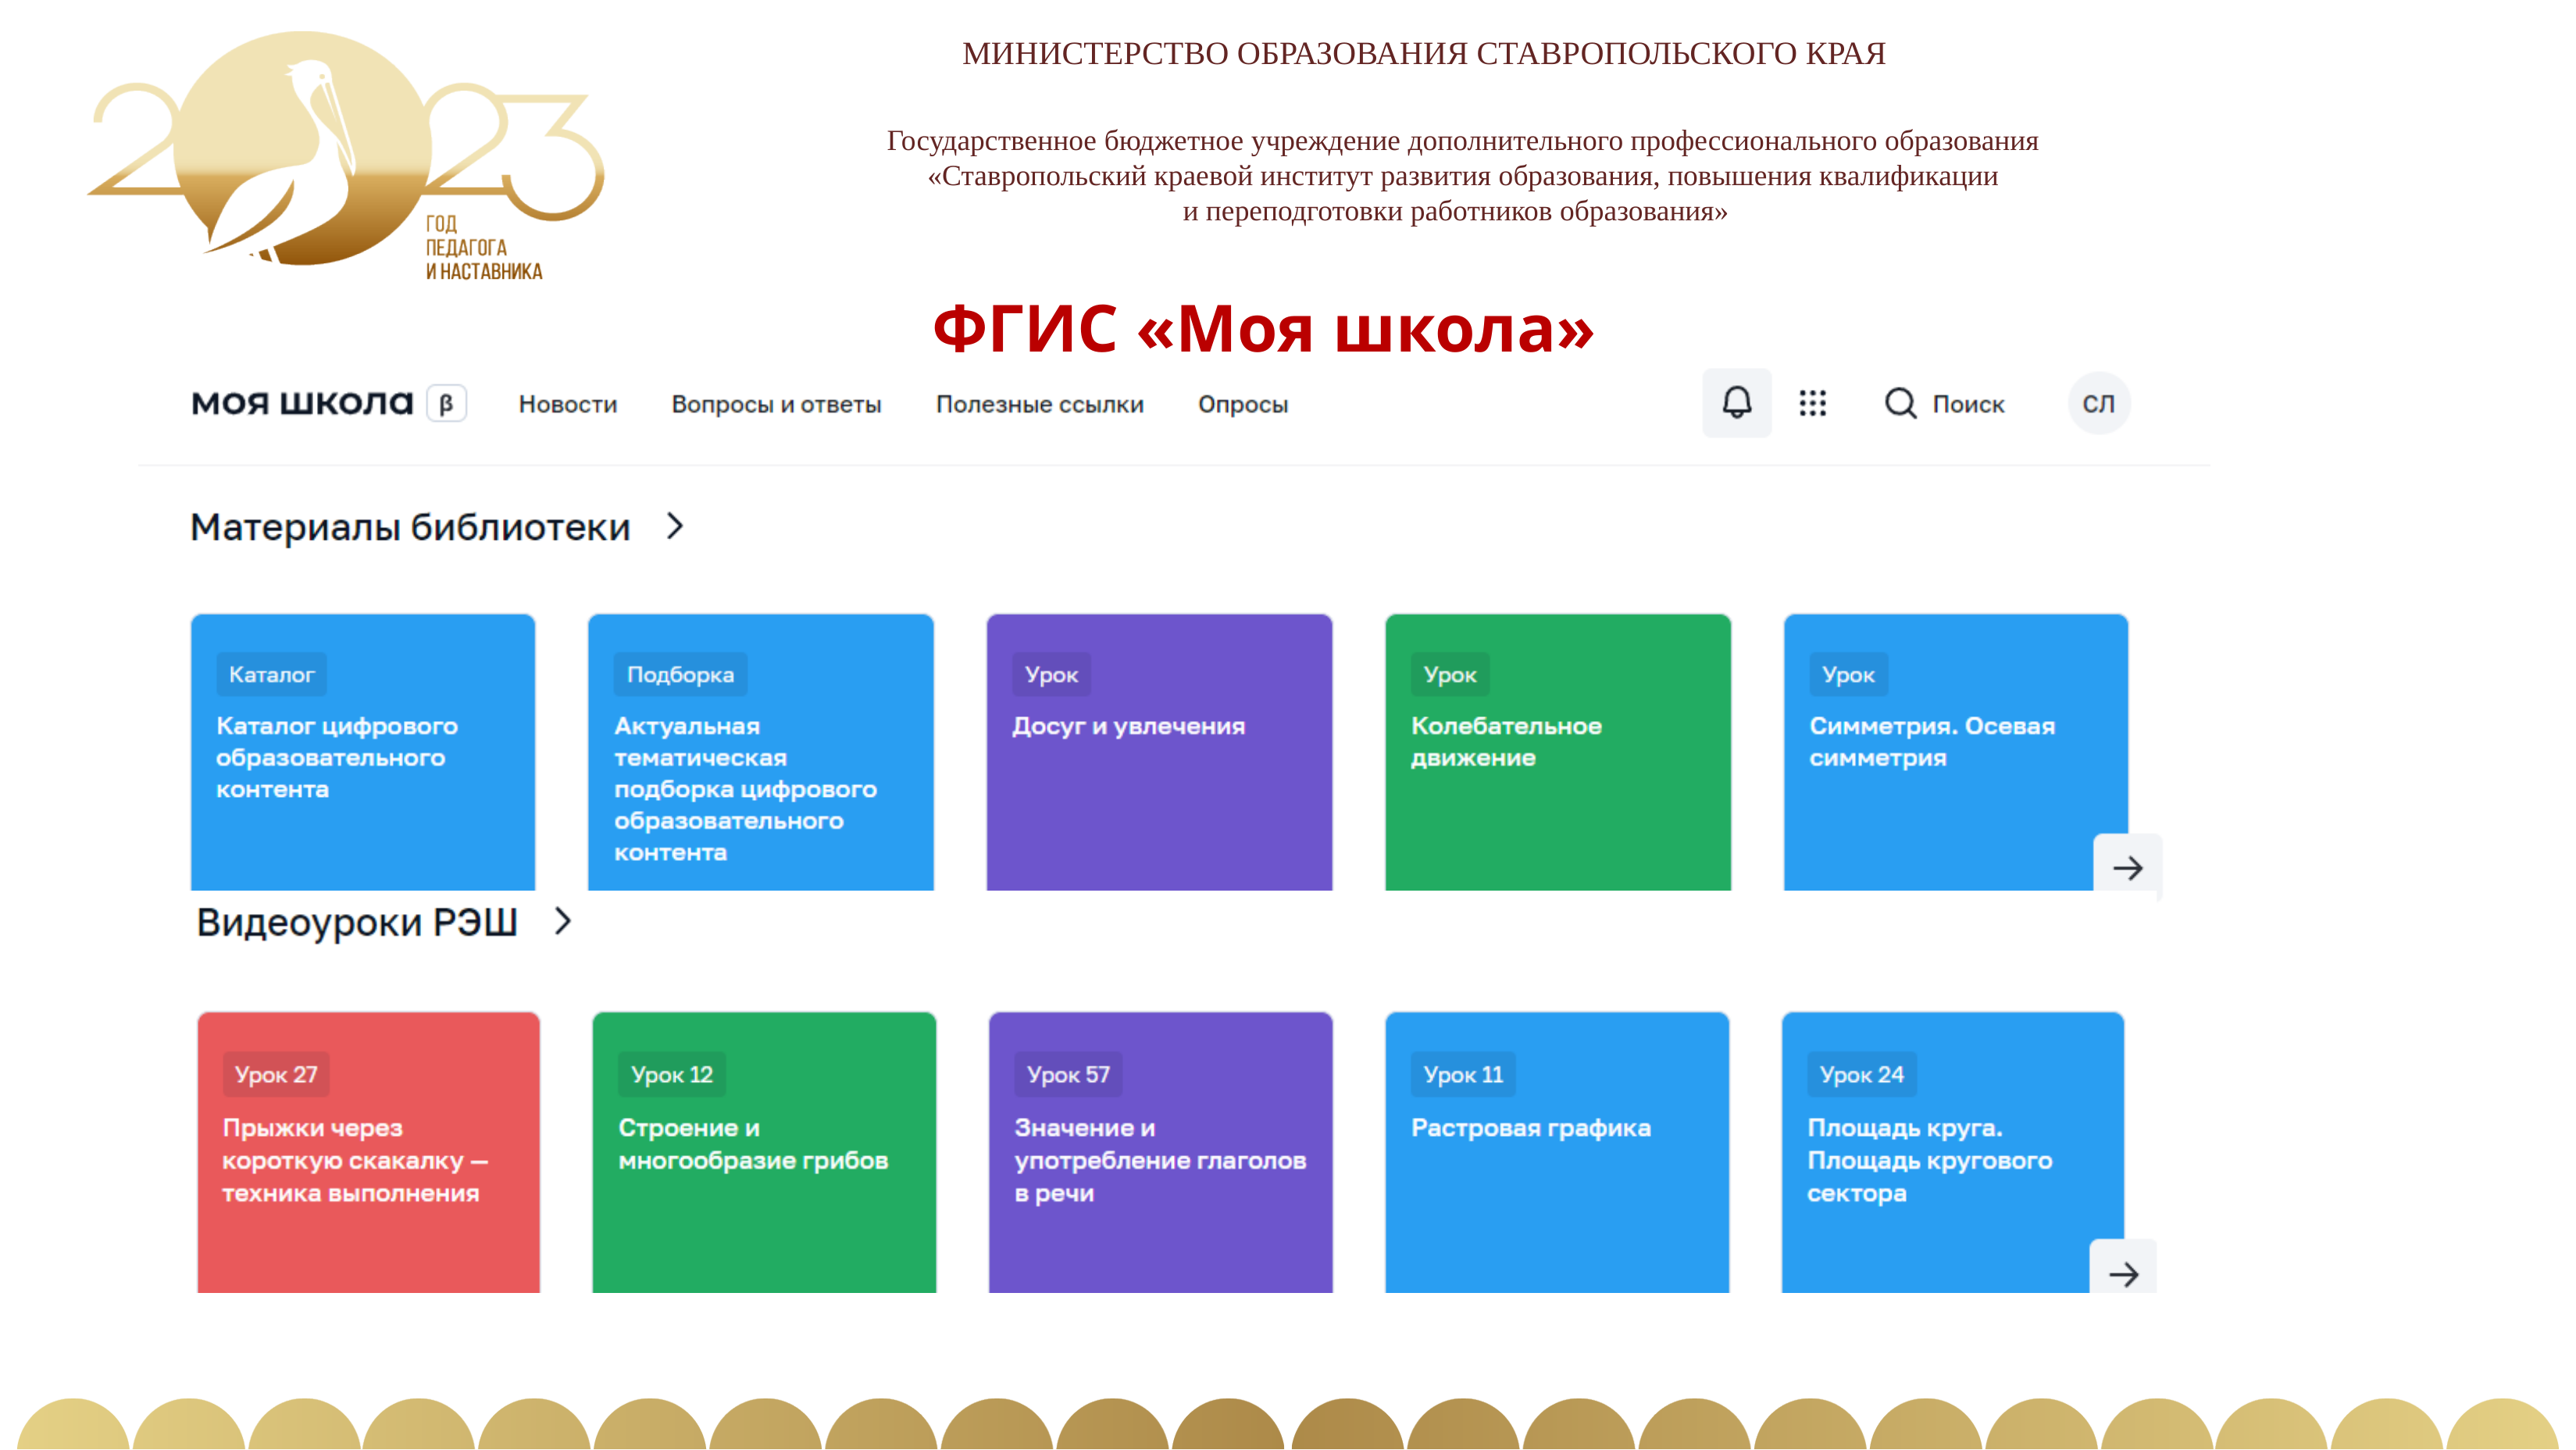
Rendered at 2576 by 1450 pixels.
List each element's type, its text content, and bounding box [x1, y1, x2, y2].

text_box Государственное бюджетное учреждение дополнительного профессионального образования «Ставропольский краевой институт развития образования, повышения квалификации и переподготовки работников образования» [609, 115, 2401, 232]
picture [1291, 1398, 2560, 1450]
text_box МИНИСТЕРСТВО ОБРАЗОВАНИЯ СТАВРОПОЛЬСКОГО КРАЯ [701, 30, 2147, 71]
text_box ФГИС «Моя школа» [384, 286, 2145, 362]
picture [16, 1398, 1285, 1450]
picture [137, 365, 2211, 1294]
picture [87, 31, 606, 281]
